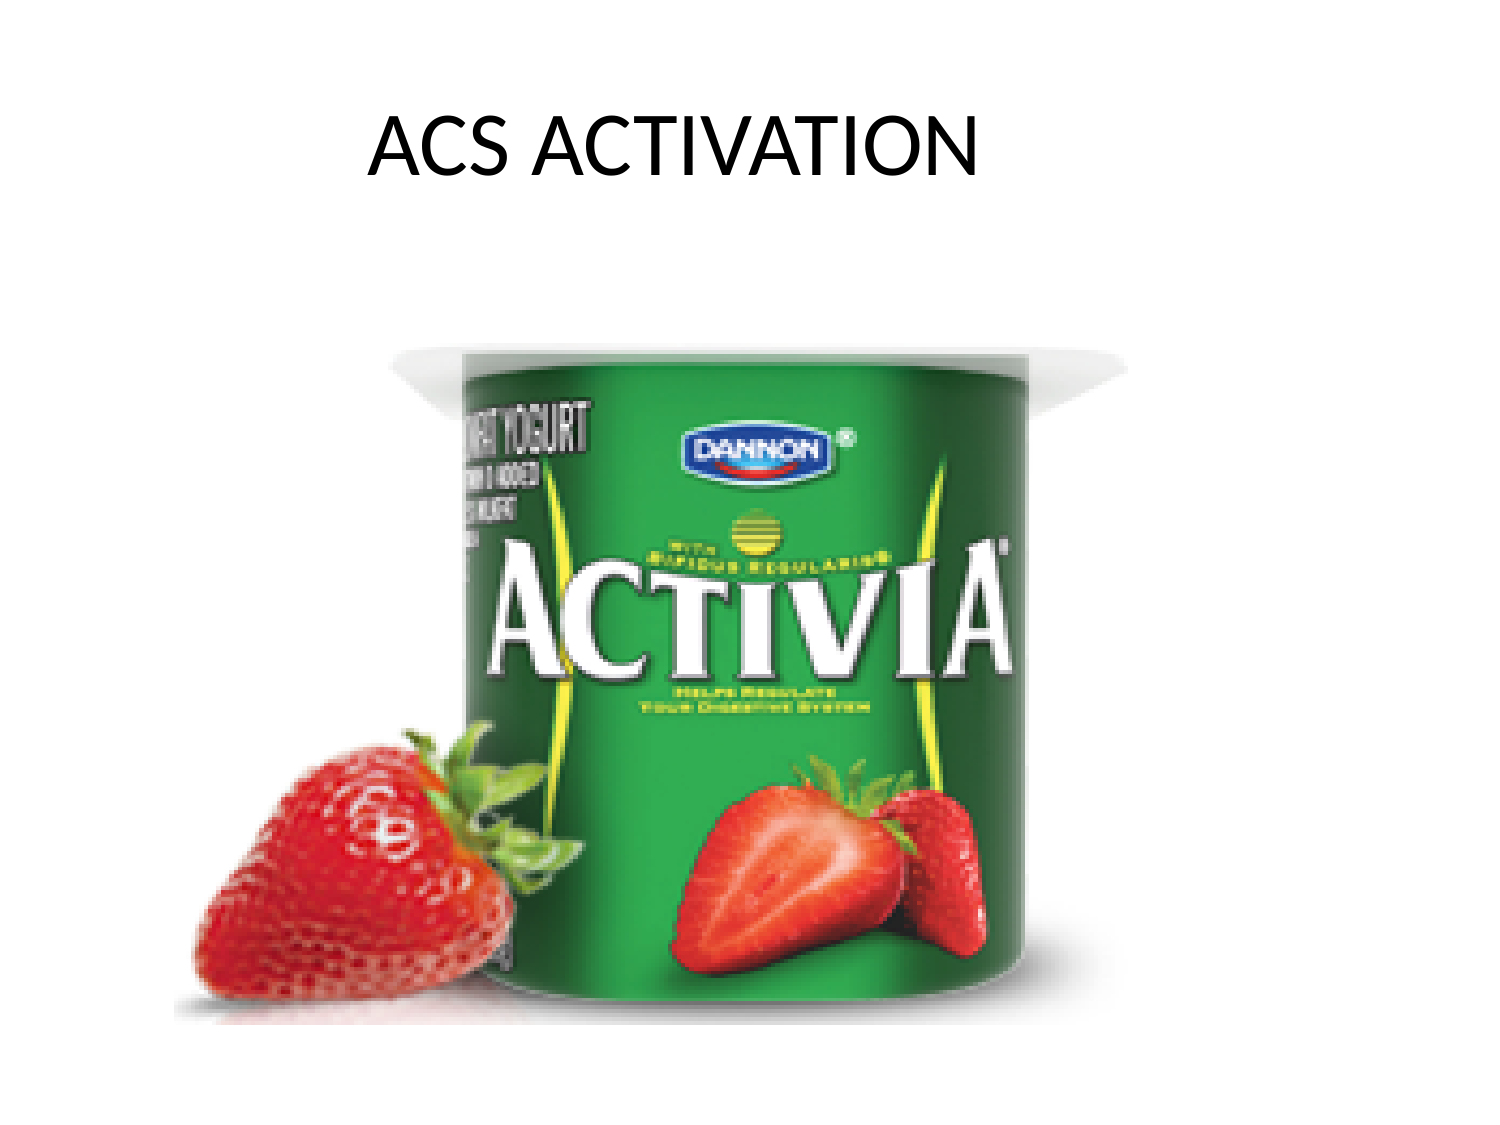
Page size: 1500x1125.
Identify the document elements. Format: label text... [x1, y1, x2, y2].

title ACS ACTIVATION [0, 45, 1350, 233]
picture [174, 324, 1151, 1026]
